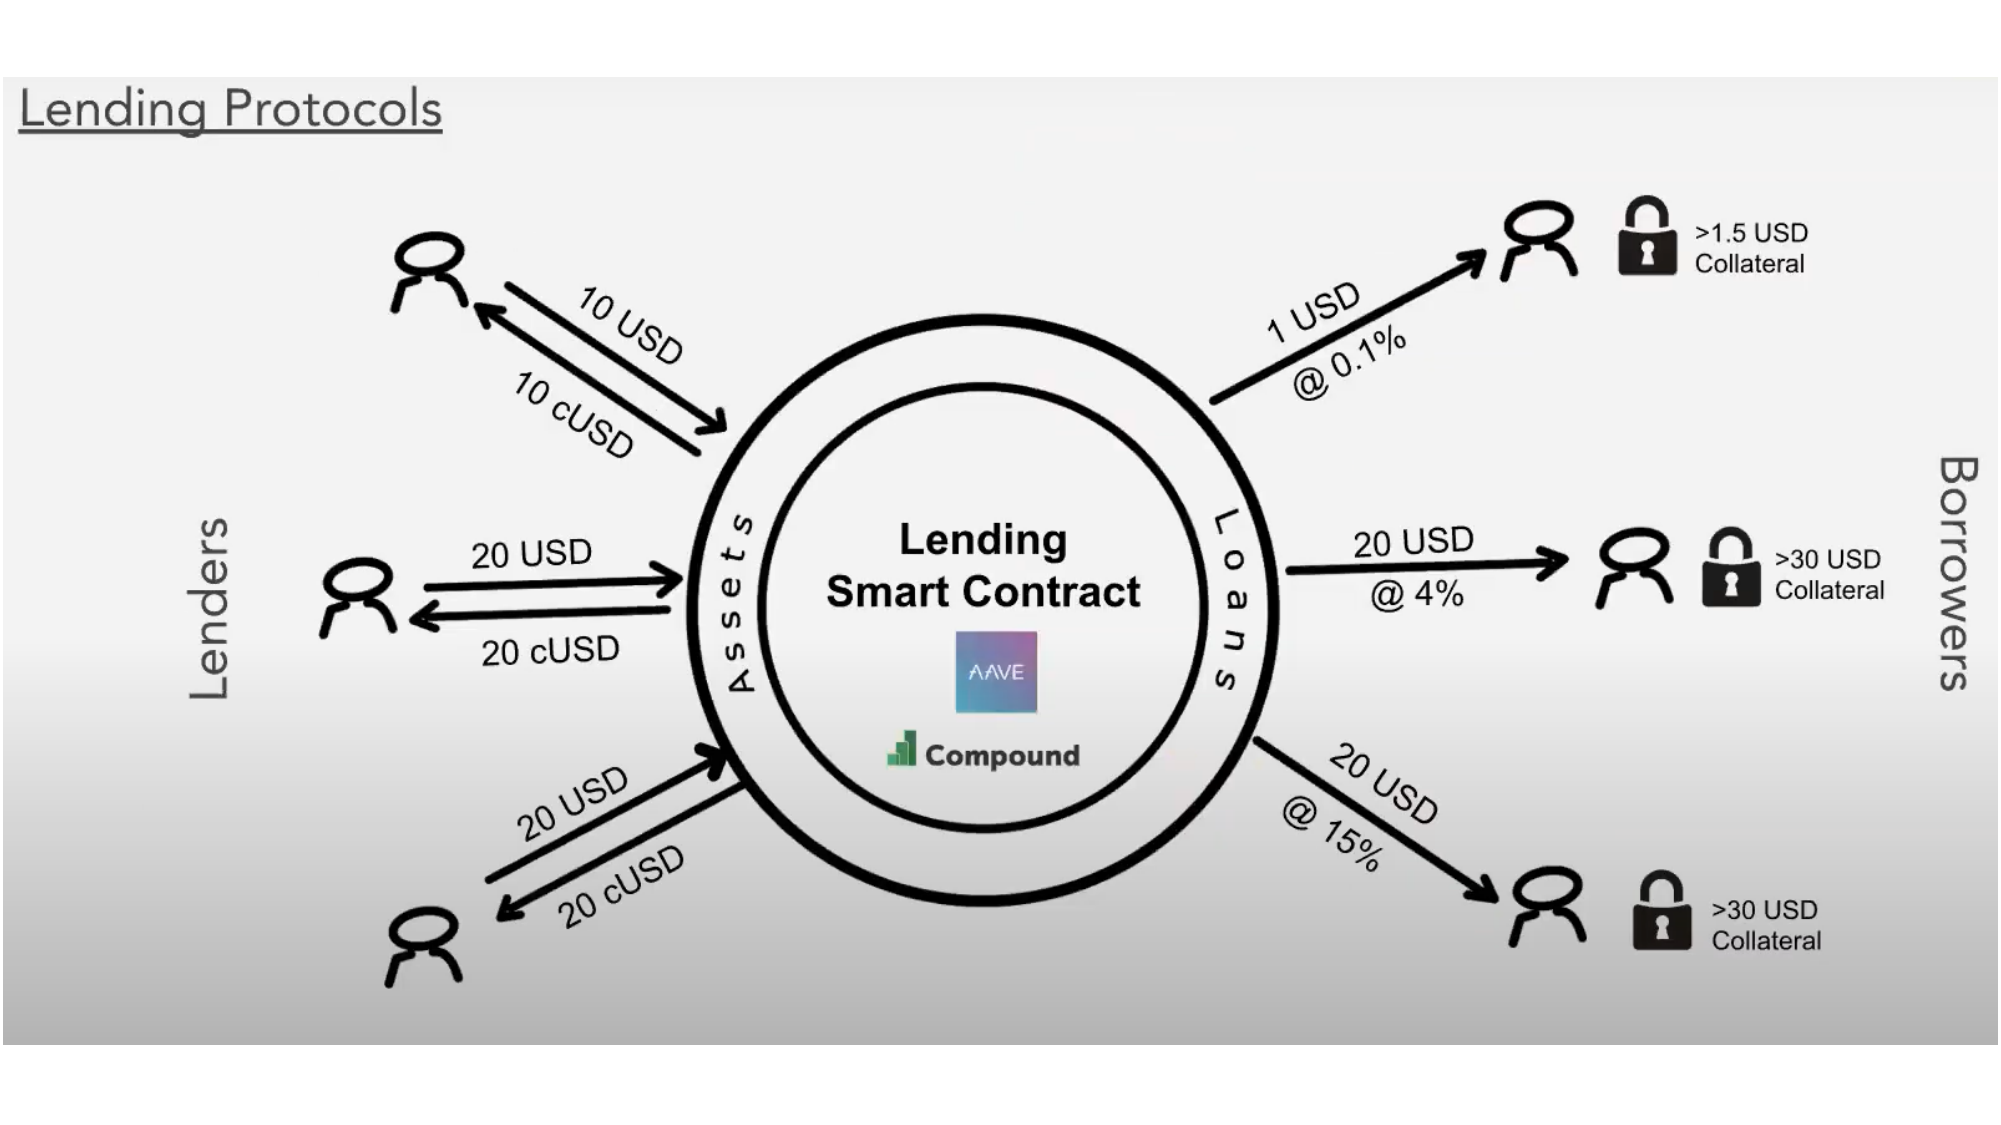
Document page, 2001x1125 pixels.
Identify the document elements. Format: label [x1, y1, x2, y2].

picture [3, 77, 1998, 1045]
